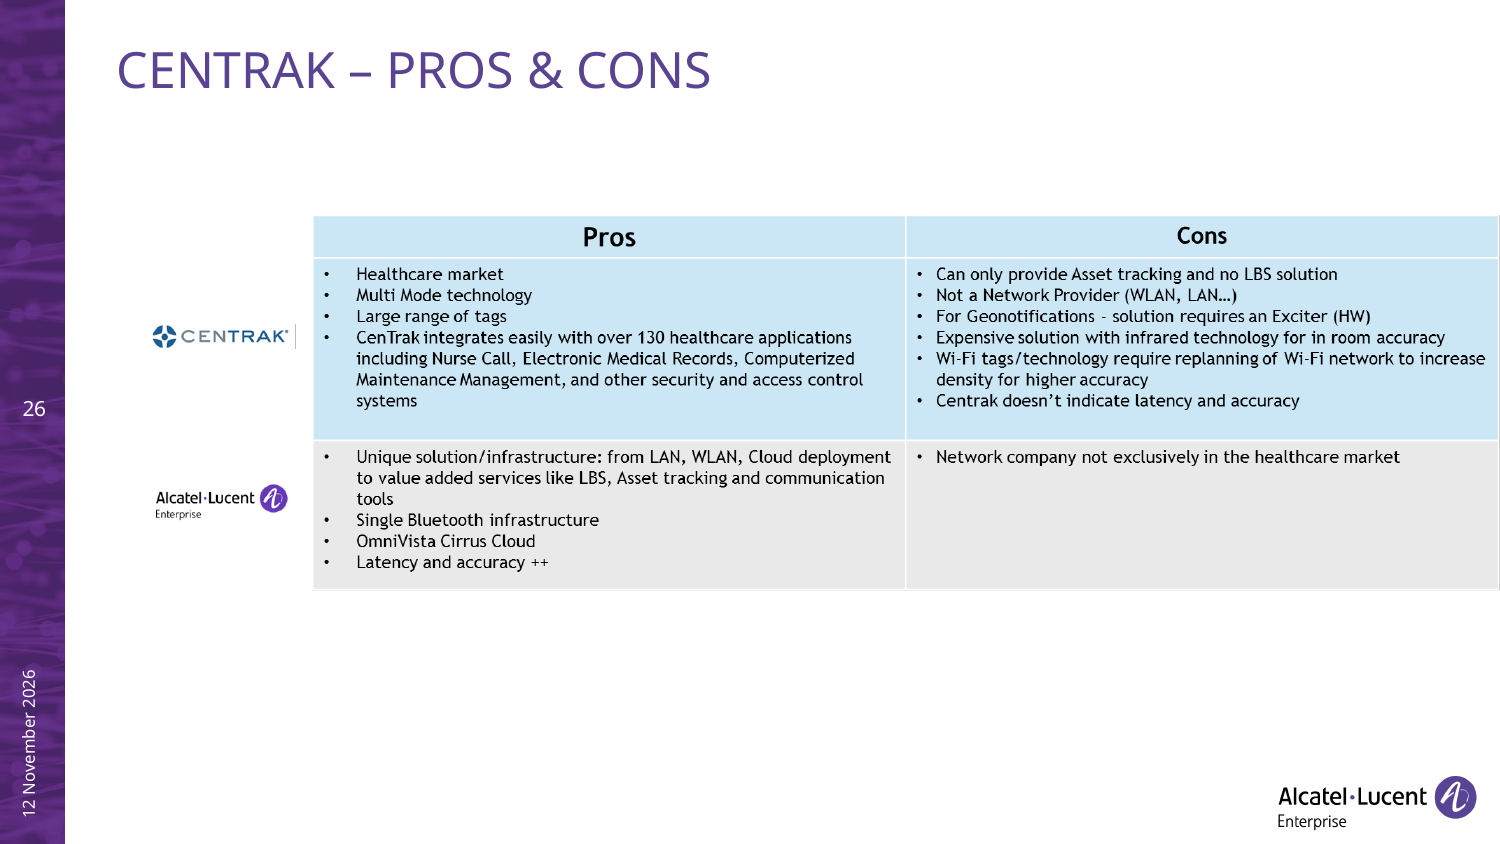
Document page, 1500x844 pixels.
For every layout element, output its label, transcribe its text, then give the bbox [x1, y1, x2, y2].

picture [1273, 771, 1482, 834]
picture [148, 211, 1500, 591]
list Centrak – Pros & Cons [102, 38, 1313, 110]
picture [0, 0, 65, 844]
